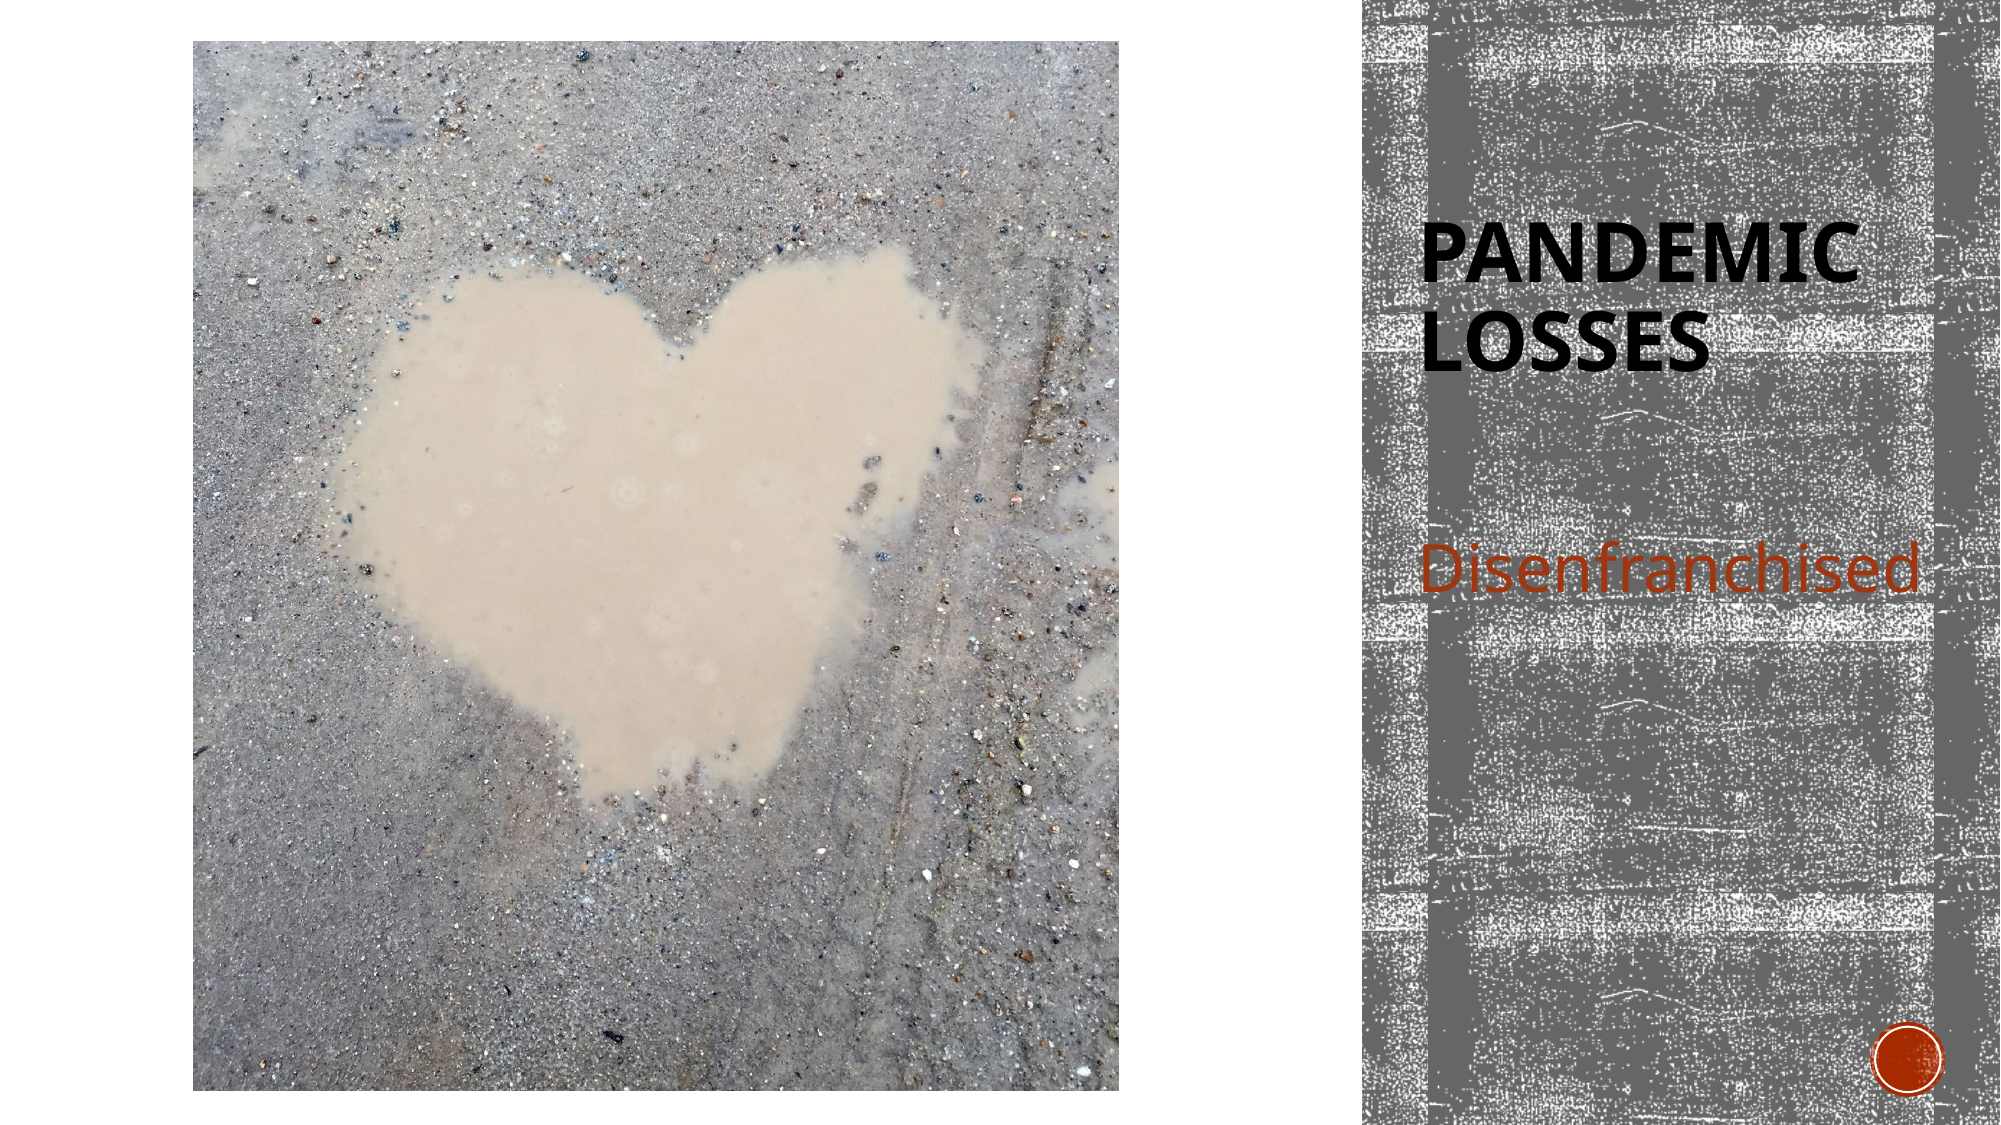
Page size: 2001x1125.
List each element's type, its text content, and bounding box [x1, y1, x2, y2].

picture [193, 41, 1119, 1091]
list Disenfranchised [1402, 397, 1985, 938]
title Pandemic Losses [1402, 112, 1928, 397]
